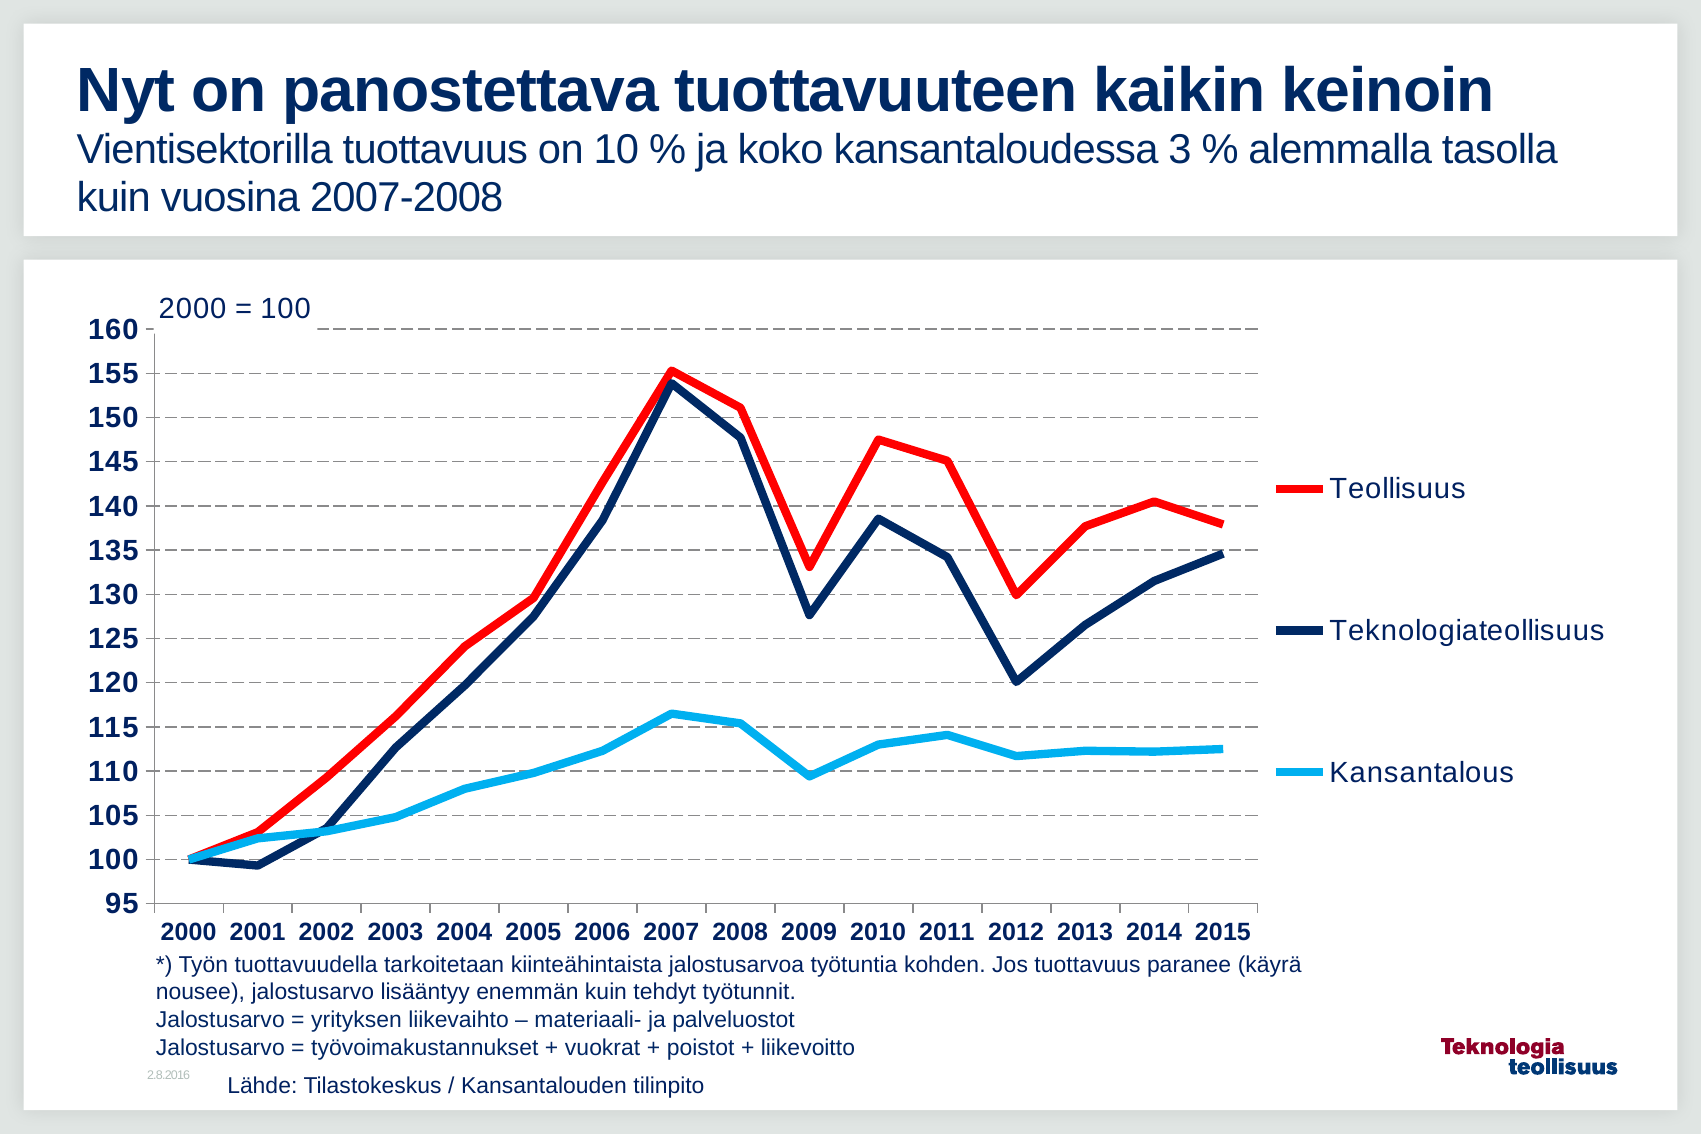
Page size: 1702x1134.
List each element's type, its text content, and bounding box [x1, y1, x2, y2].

chart [70, 283, 1643, 959]
text_box Lähde: Tilastokeskus / Kansantalouden tilinpito [212, 1067, 886, 1106]
title Nyt on panostettava tuottavuuteen kaikin keinoin Vientisektorilla tuottavuus on 10 % ja koko kansantaloudessa 3 % alemmalla tasolla kuin vuosina 2007-2008 [70, 47, 1631, 213]
text_box *) Työn tuottavuudella tarkoitetaan kiinteähintaista jalostusarvoa työtuntia kohden. Jos tuottavuus paranee (käyrä nousee), jalostusarvo lisääntyy enemmän kuin tehdyt työtunnit. Jalostusarvo = yrityksen liikevaihto – materiaali- ja palveluostot Jalostusarvo = työvoimakustannukset + vuokrat + poistot + liikevoitto [141, 970, 1320, 1067]
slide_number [141, 1063, 355, 1087]
